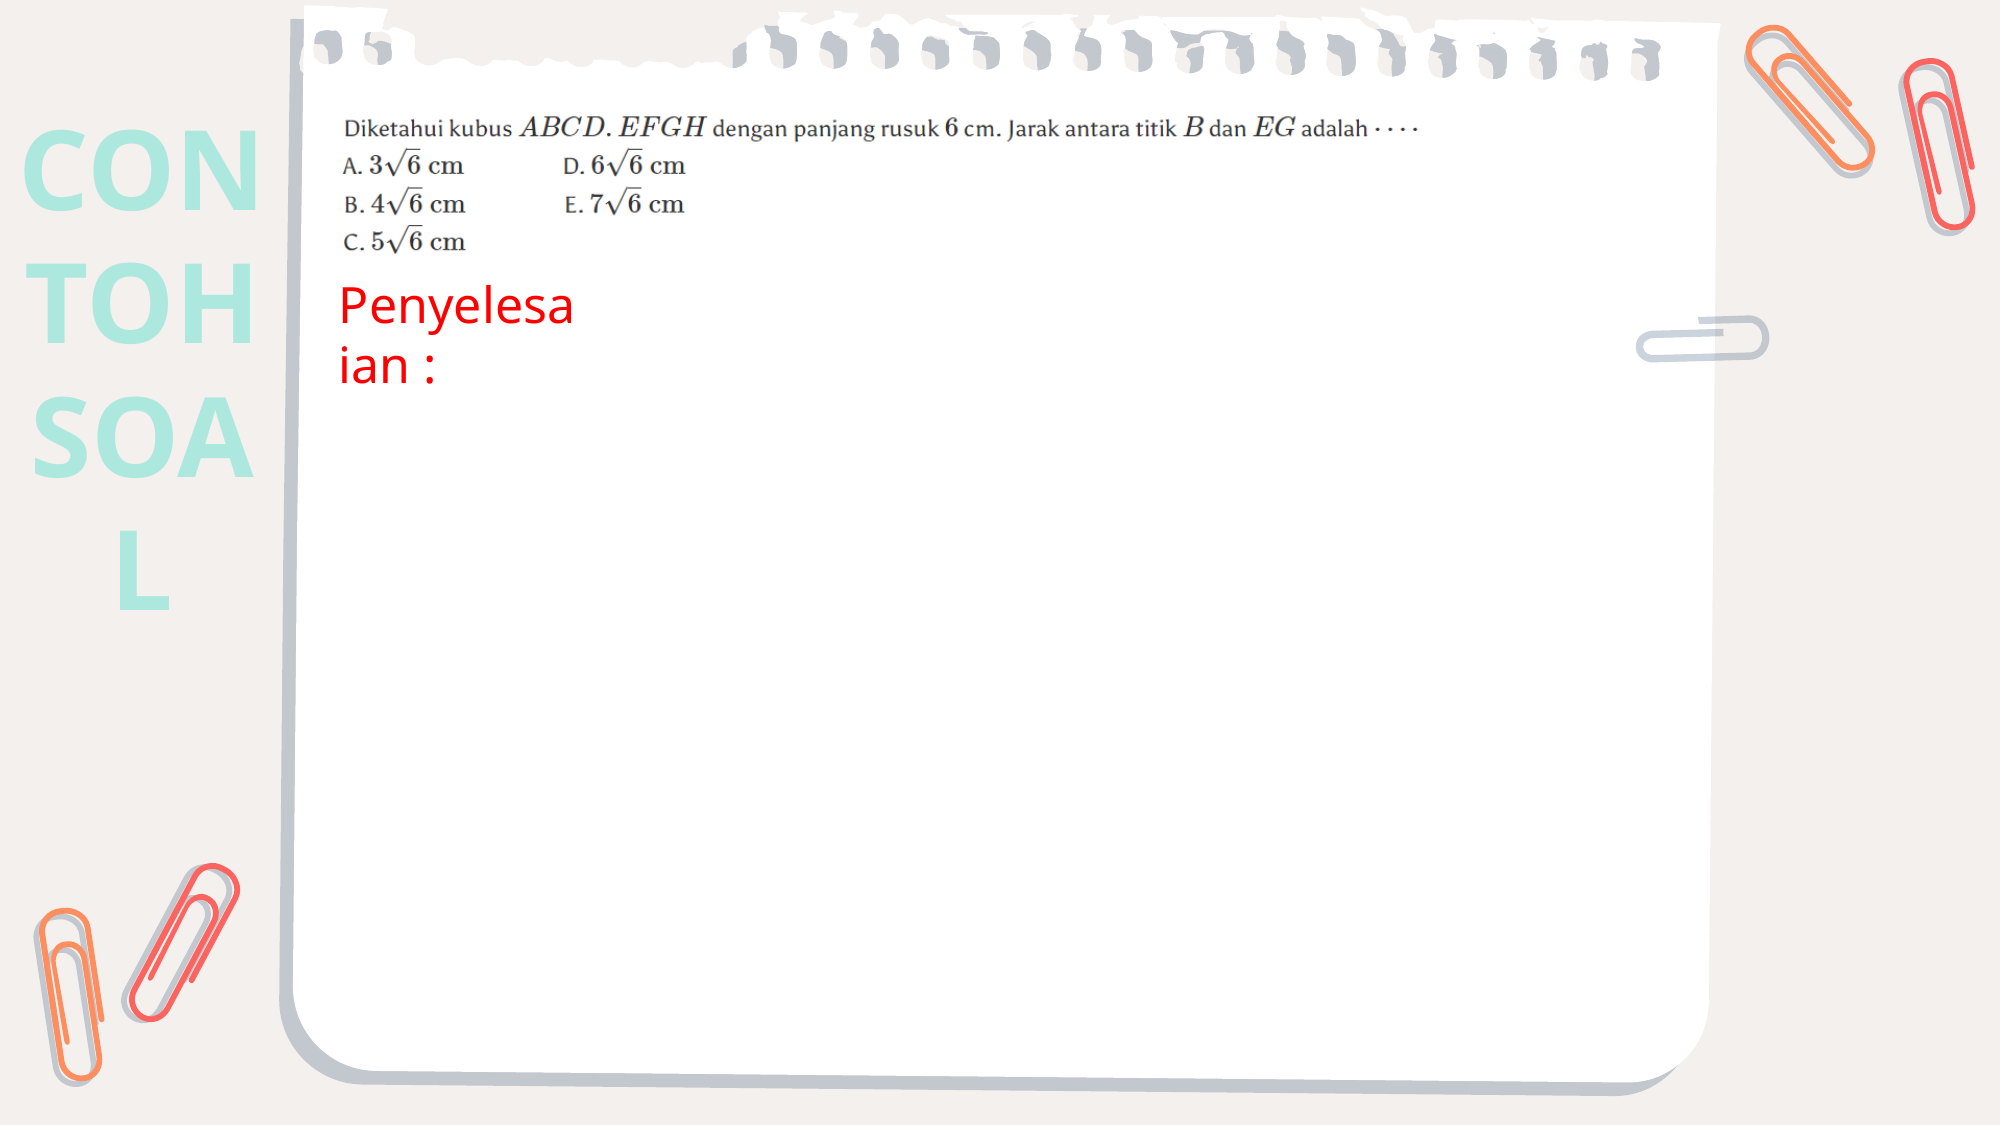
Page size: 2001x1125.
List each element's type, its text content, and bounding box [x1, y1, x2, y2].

text_box CONTOH SOAL [0, 89, 273, 643]
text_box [278, 4, 1722, 1097]
text_box [1727, 315, 1770, 361]
picture [339, 107, 1432, 269]
